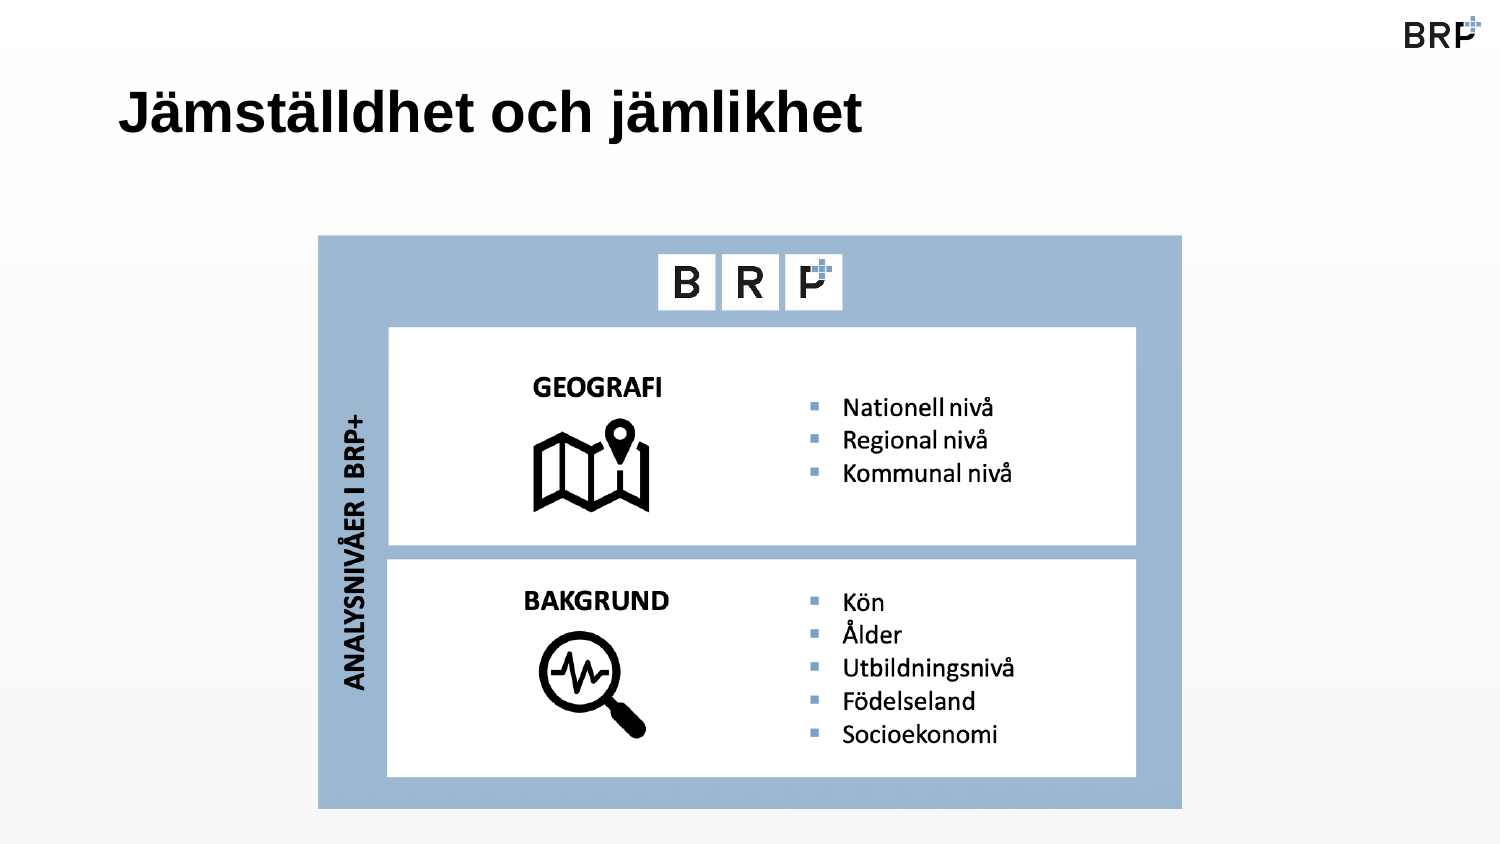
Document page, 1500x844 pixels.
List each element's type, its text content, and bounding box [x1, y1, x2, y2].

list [318, 234, 1182, 809]
picture [1405, 16, 1481, 48]
title Jämställdhet och jämlikhet [103, 66, 1284, 208]
